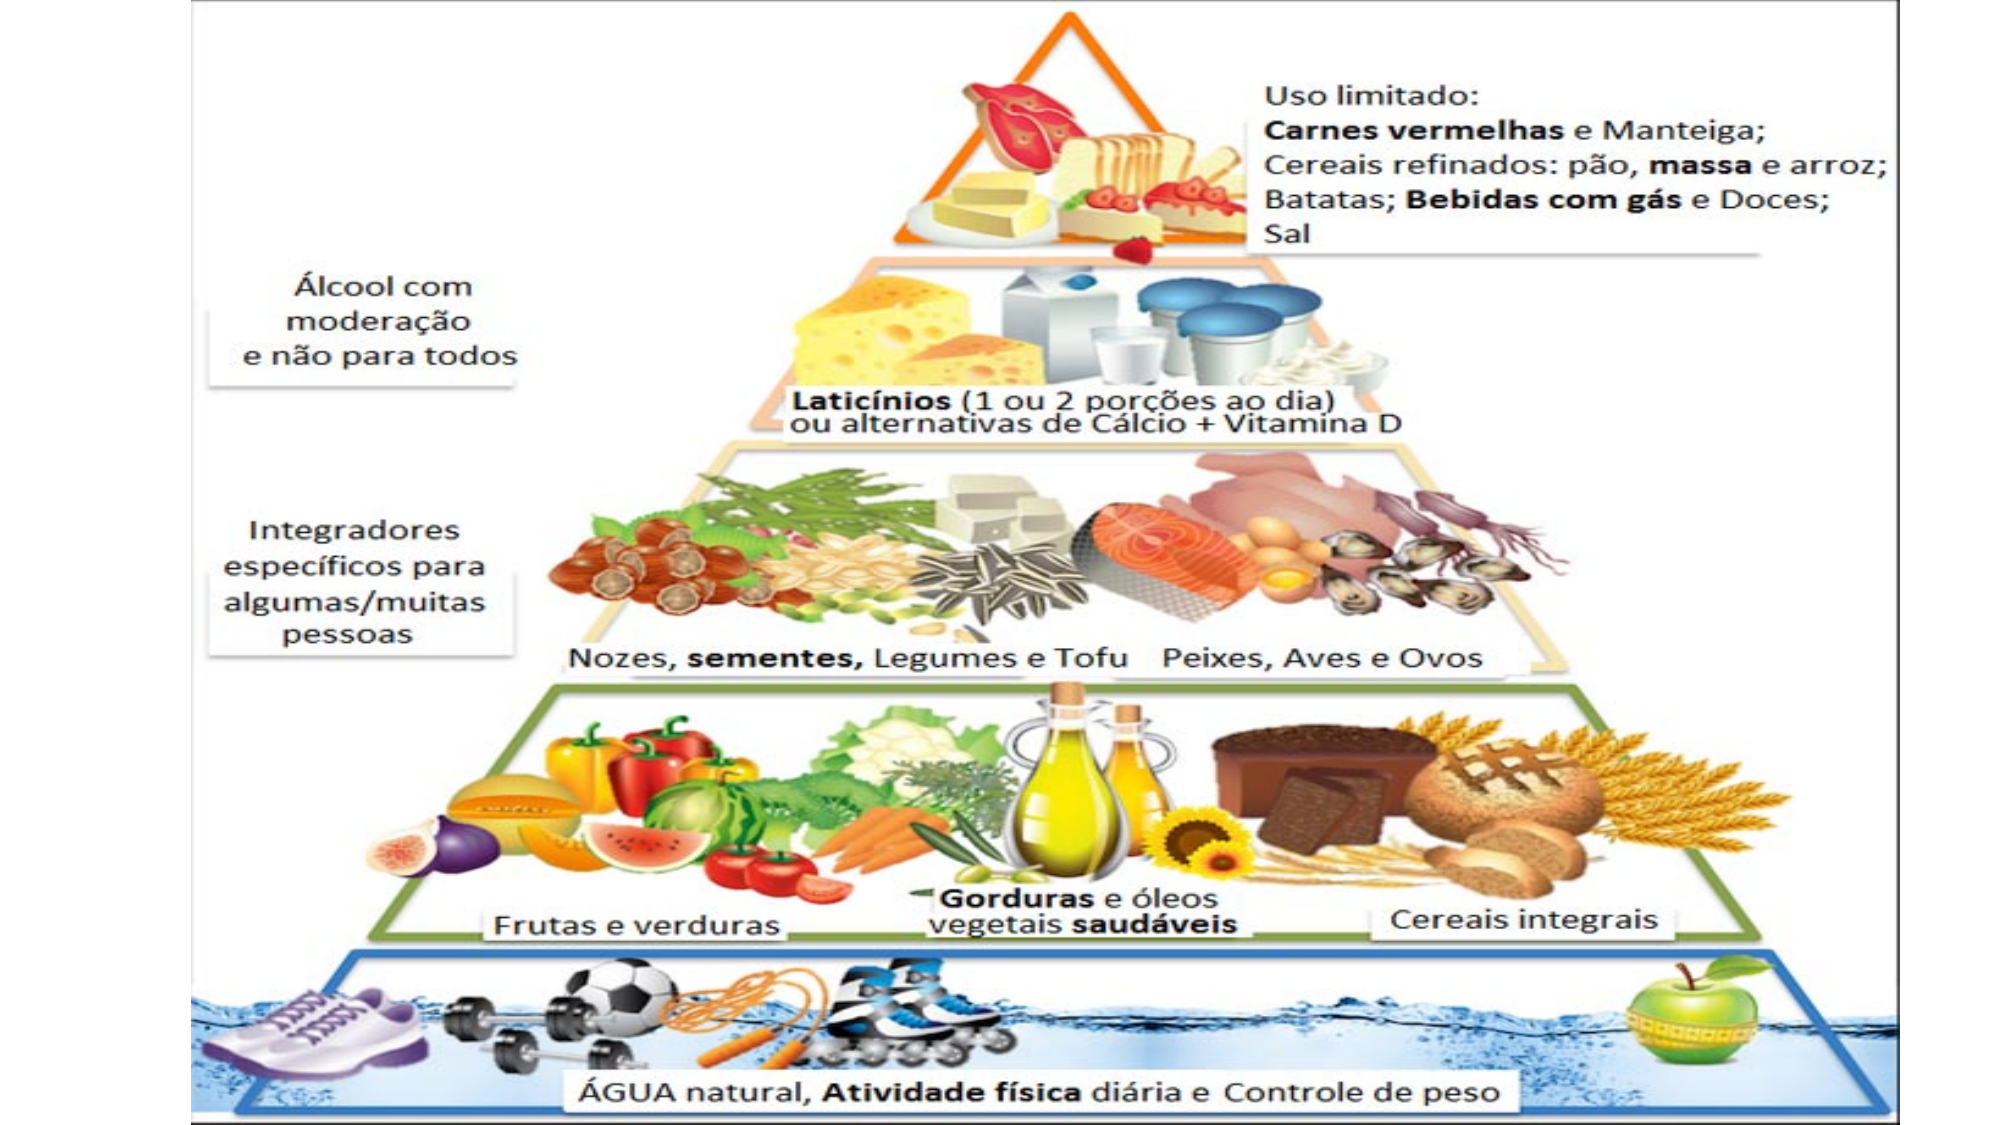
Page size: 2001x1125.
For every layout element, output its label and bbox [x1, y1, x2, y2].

picture [190, 0, 1900, 1125]
